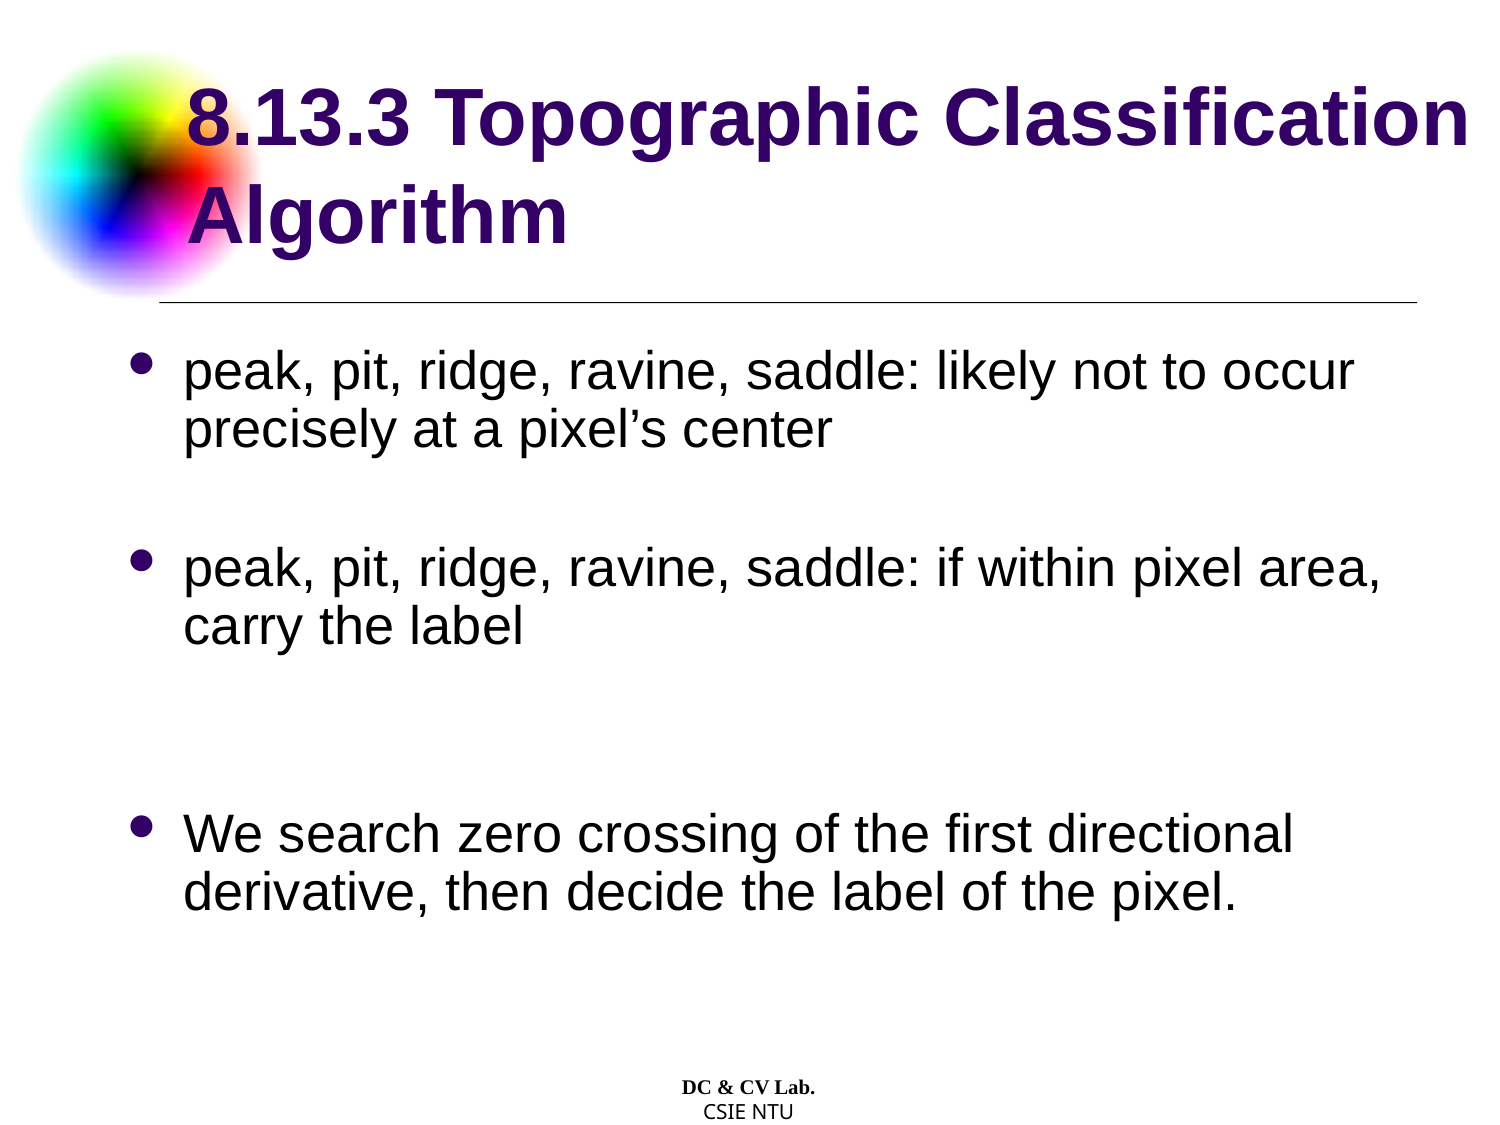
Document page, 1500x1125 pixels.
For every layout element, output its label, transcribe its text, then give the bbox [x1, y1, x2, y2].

footer DC & CV Lab. CSIE NTU [511, 1066, 987, 1125]
title 8.13.3 Topographic Classification Algorithm [171, 54, 1500, 268]
list peak, pit, ridge, ravine, saddle: likely not to occur precisely at a pixel’s center peak, pit, ridge, ravine, saddle: if within pixel area, carry the label We search zero crossing of the first directional derivative, then decide the label of the pixel. [112, 334, 1400, 1059]
picture [0, 42, 272, 318]
